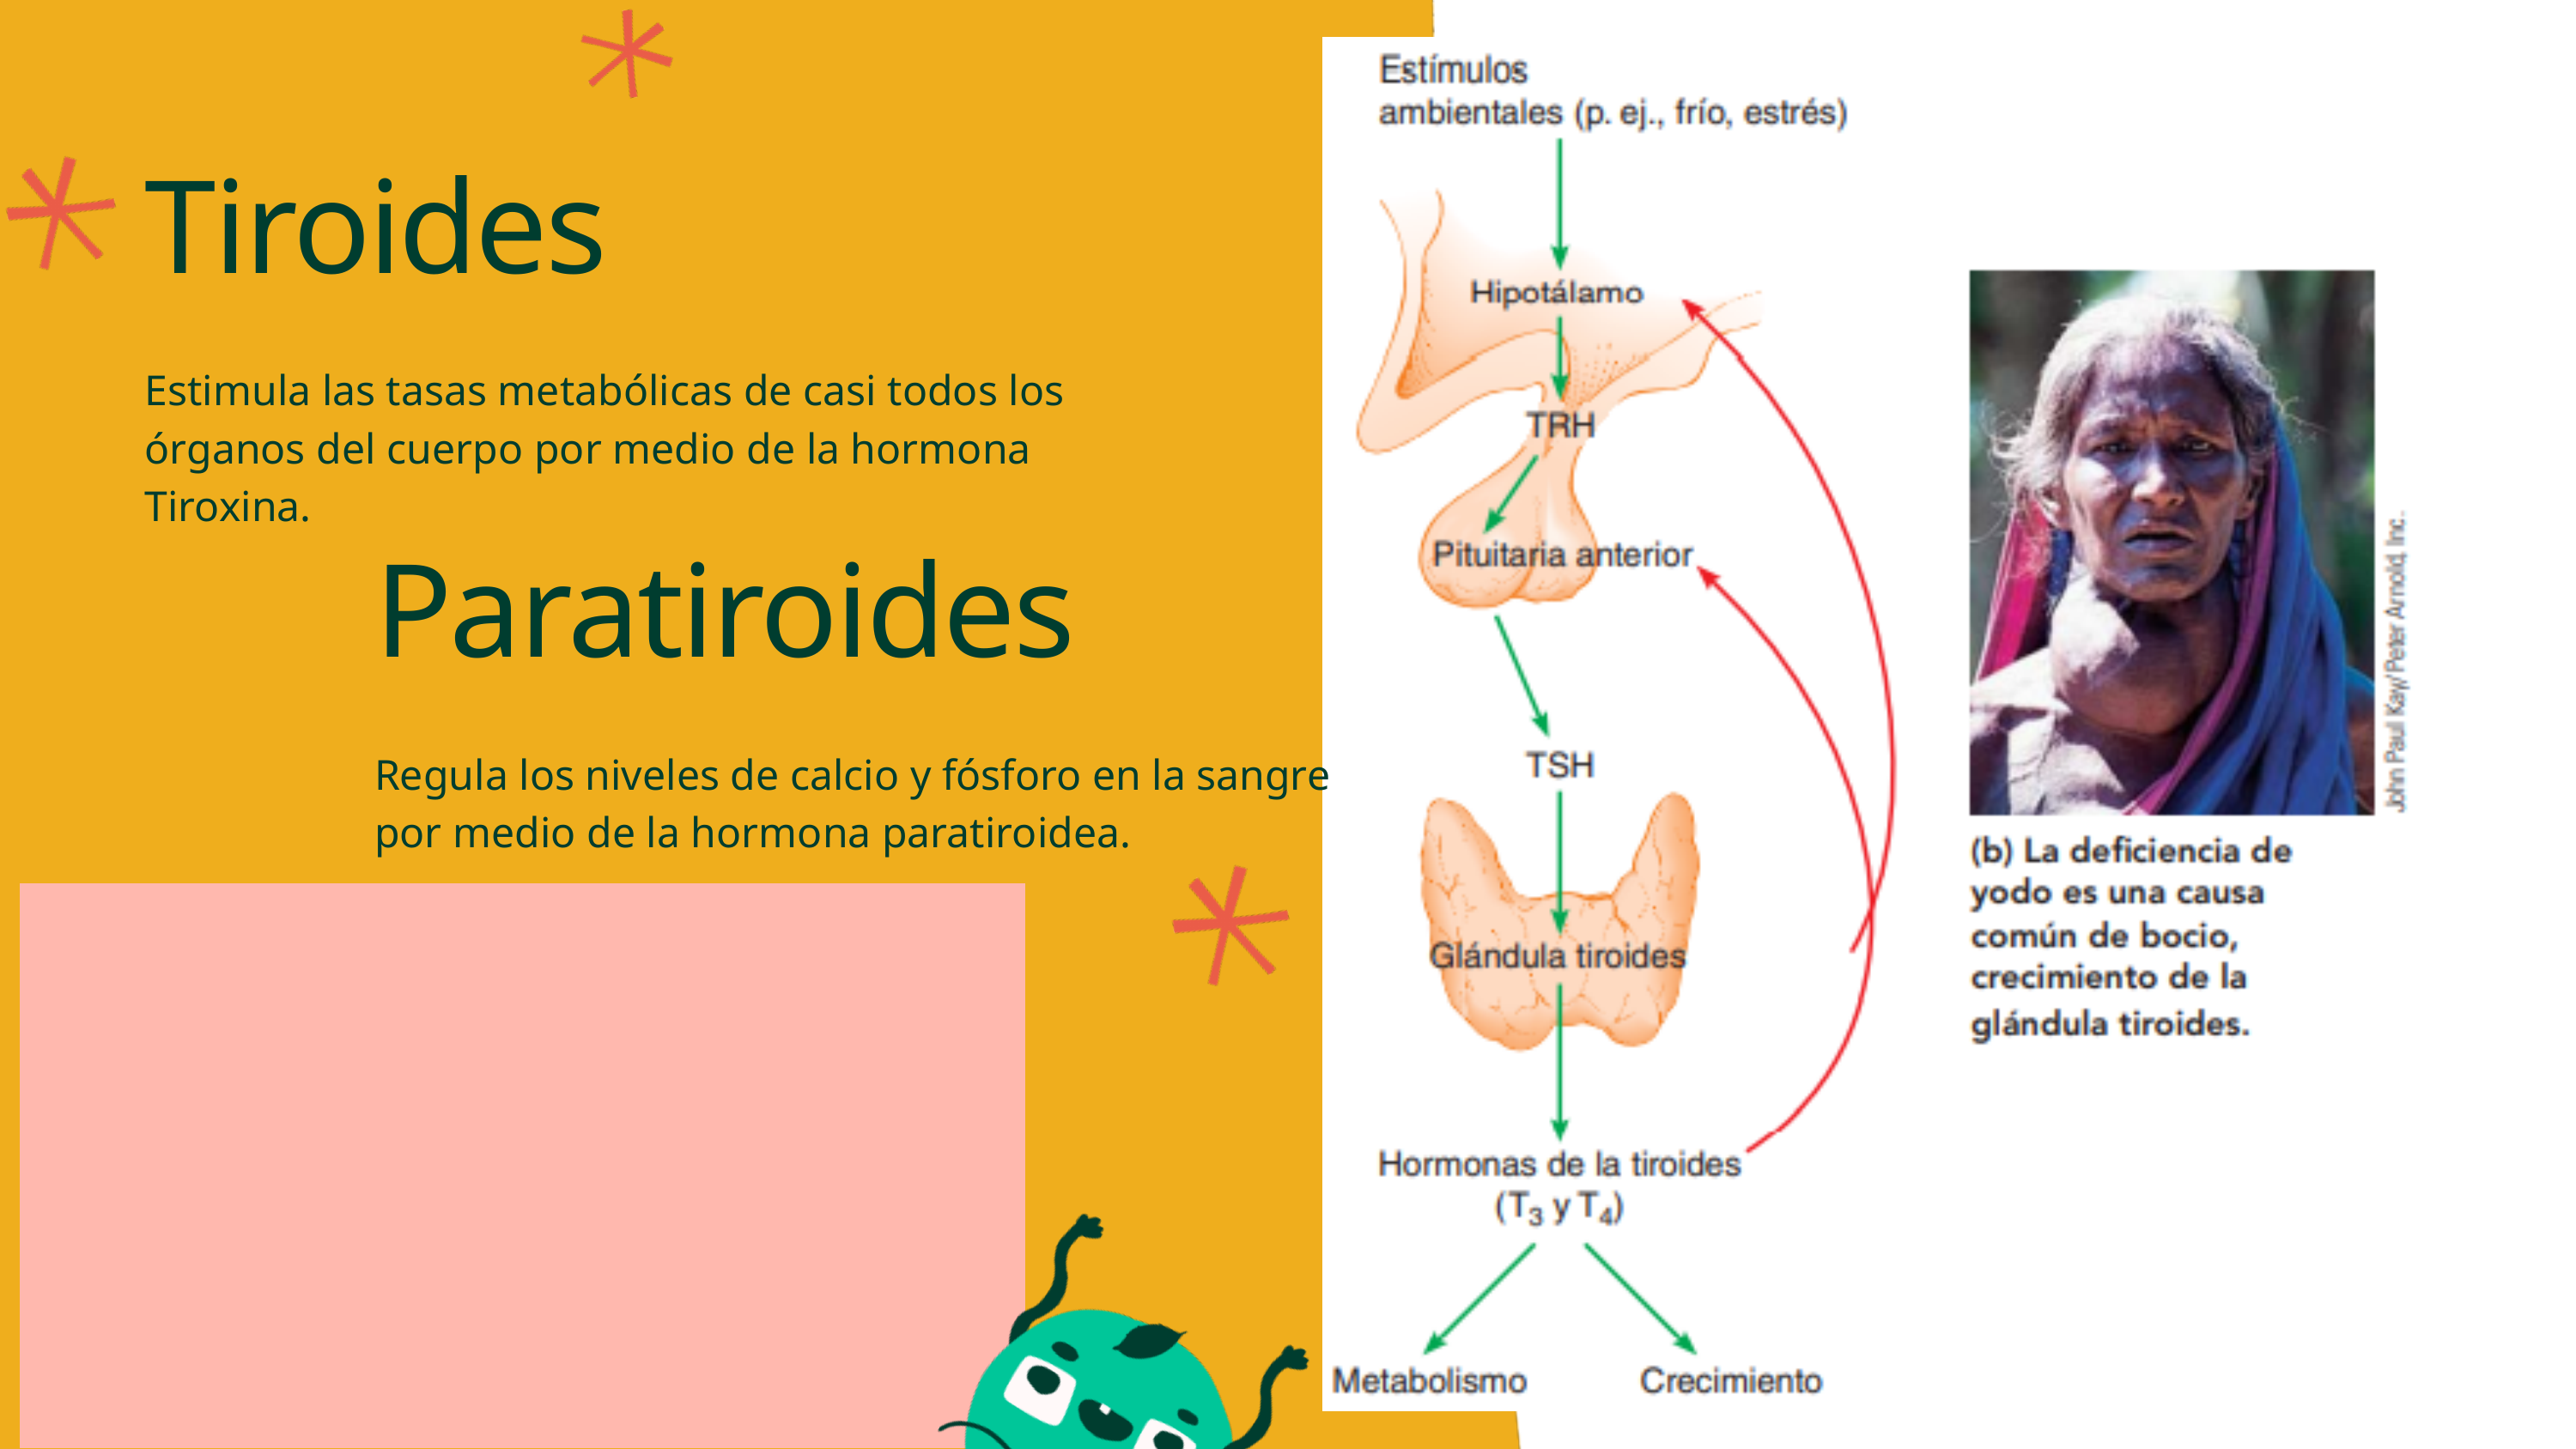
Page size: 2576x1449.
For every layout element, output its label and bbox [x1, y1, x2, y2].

text_box [144, 144, 1160, 527]
text_box [19, 882, 1025, 1449]
picture [933, 0, 2576, 1449]
text_box [374, 528, 1389, 853]
picture [571, 1, 681, 109]
picture [0, 146, 131, 282]
